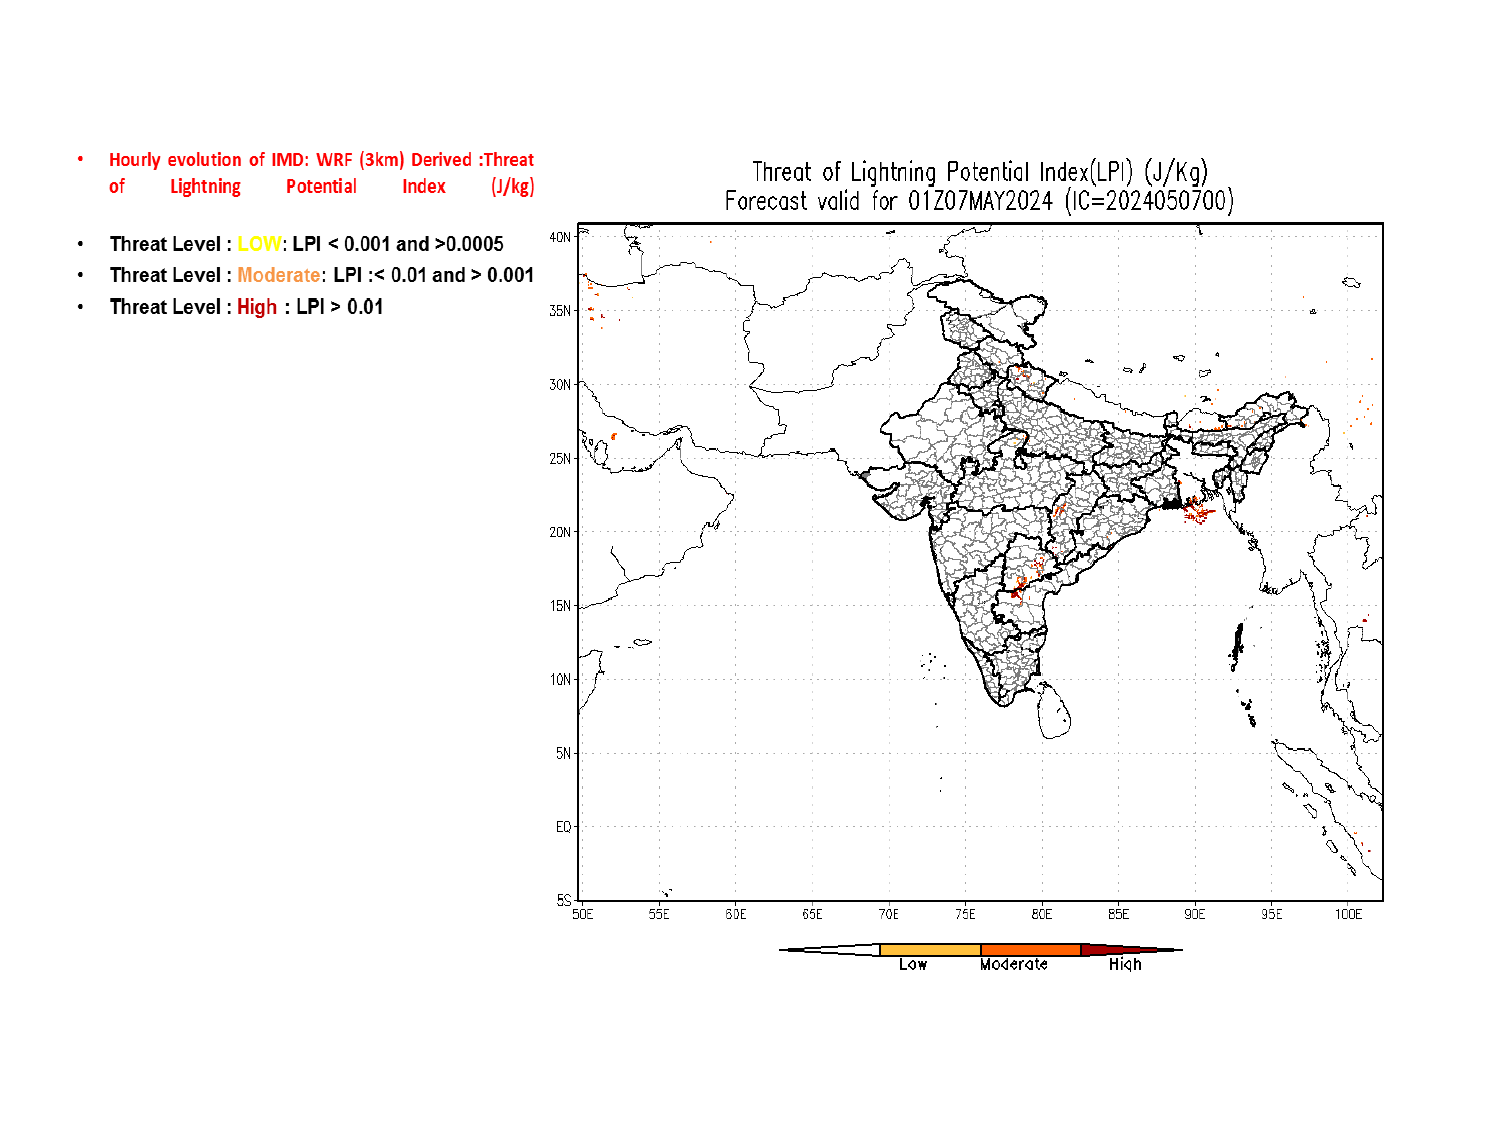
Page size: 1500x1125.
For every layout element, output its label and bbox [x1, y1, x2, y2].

picture [74, 149, 1426, 976]
